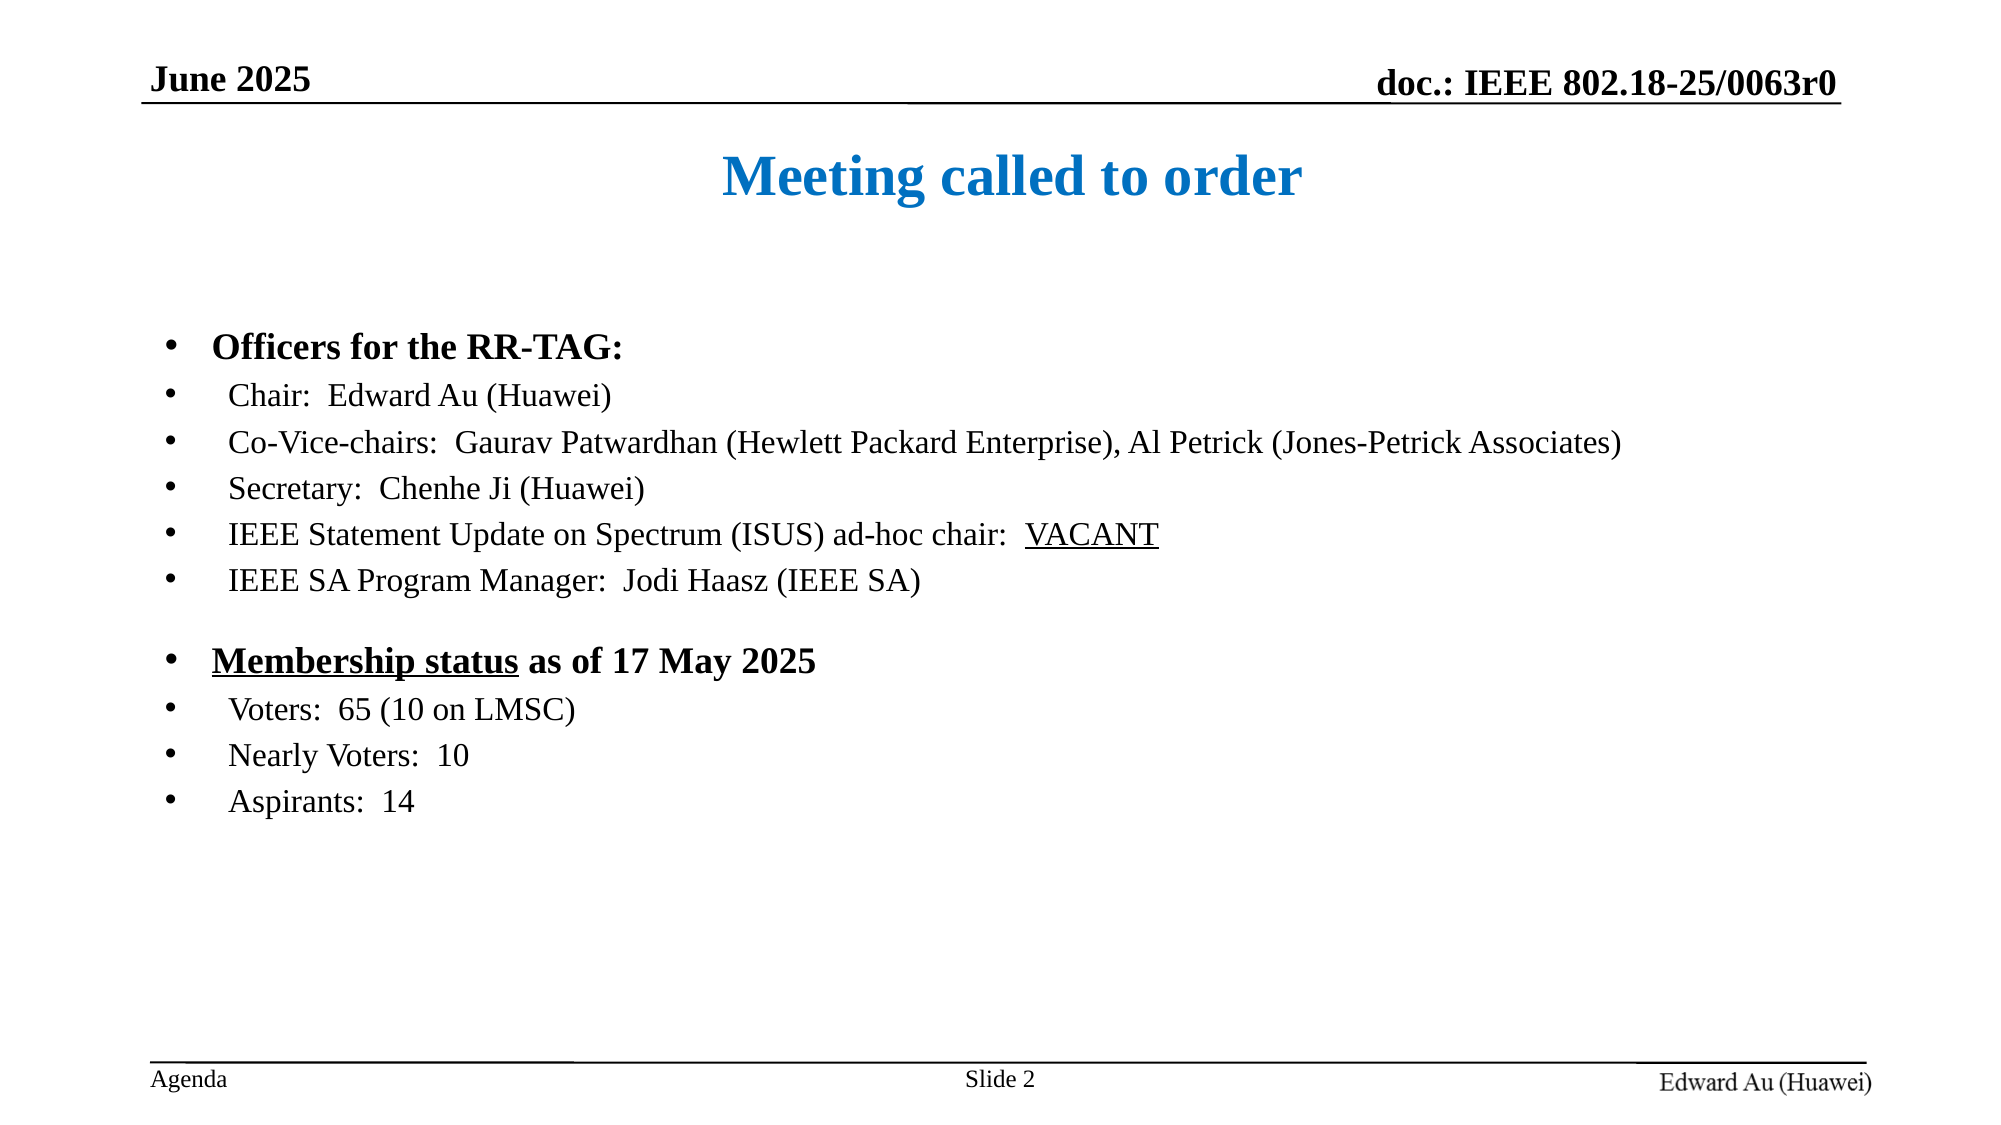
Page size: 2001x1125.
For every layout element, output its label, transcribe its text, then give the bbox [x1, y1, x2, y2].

text_box Officers for the RR-TAG: Chair: Edward Au (Huawei) Co-Vice-chairs: Gaurav Patwardhan (Hewlett Packard Enterprise), Al Petrick (Jones-Petrick Associates) Secretary: Chenhe Ji (Huawei) IEEE Statement Update on Spectrum (ISUS) ad-hoc chair: VACANT IEEE SA Program Manager: Jodi Haasz (IEEE SA) Membership status as of 17 May 2025 Voters: 65 (10 on LMSC) Nearly Voters: 10 Aspirants: 14 [149, 275, 1875, 1040]
picture [1174, 1058, 1887, 1113]
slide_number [149, 54, 513, 100]
title Meeting called to order [162, 99, 1864, 246]
slide_number Slide 2 [925, 1061, 1076, 1123]
